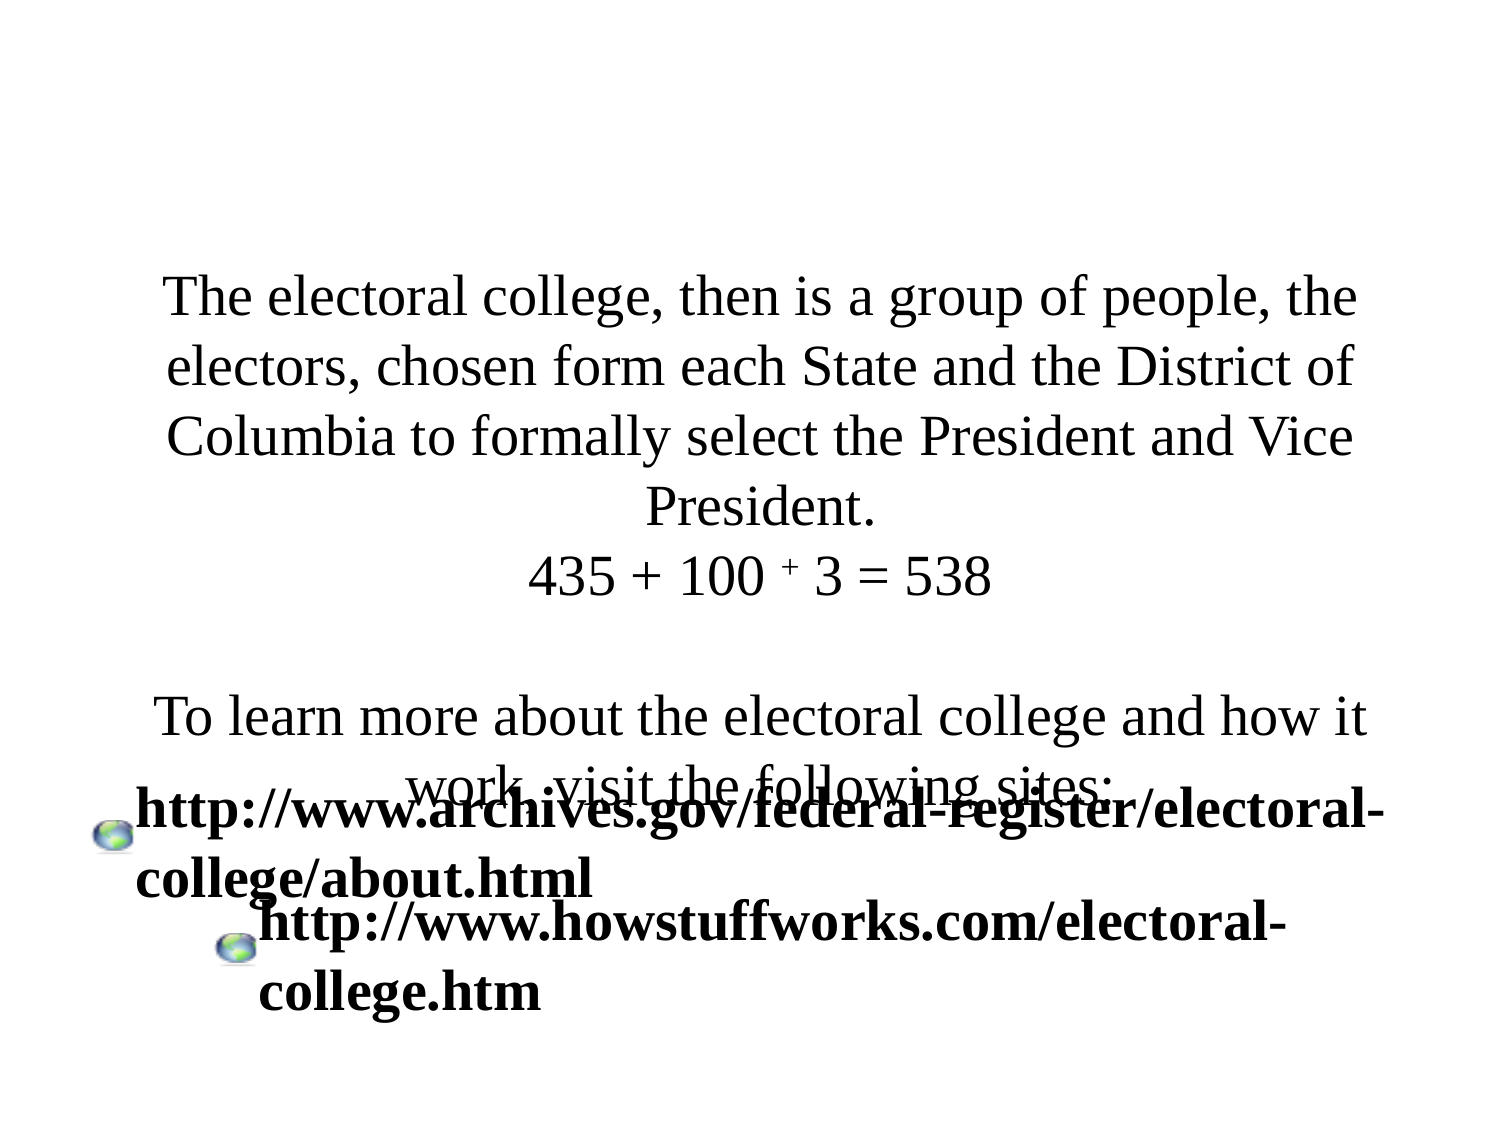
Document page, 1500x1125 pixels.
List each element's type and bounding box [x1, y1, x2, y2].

text_box [89, 249, 1490, 1063]
